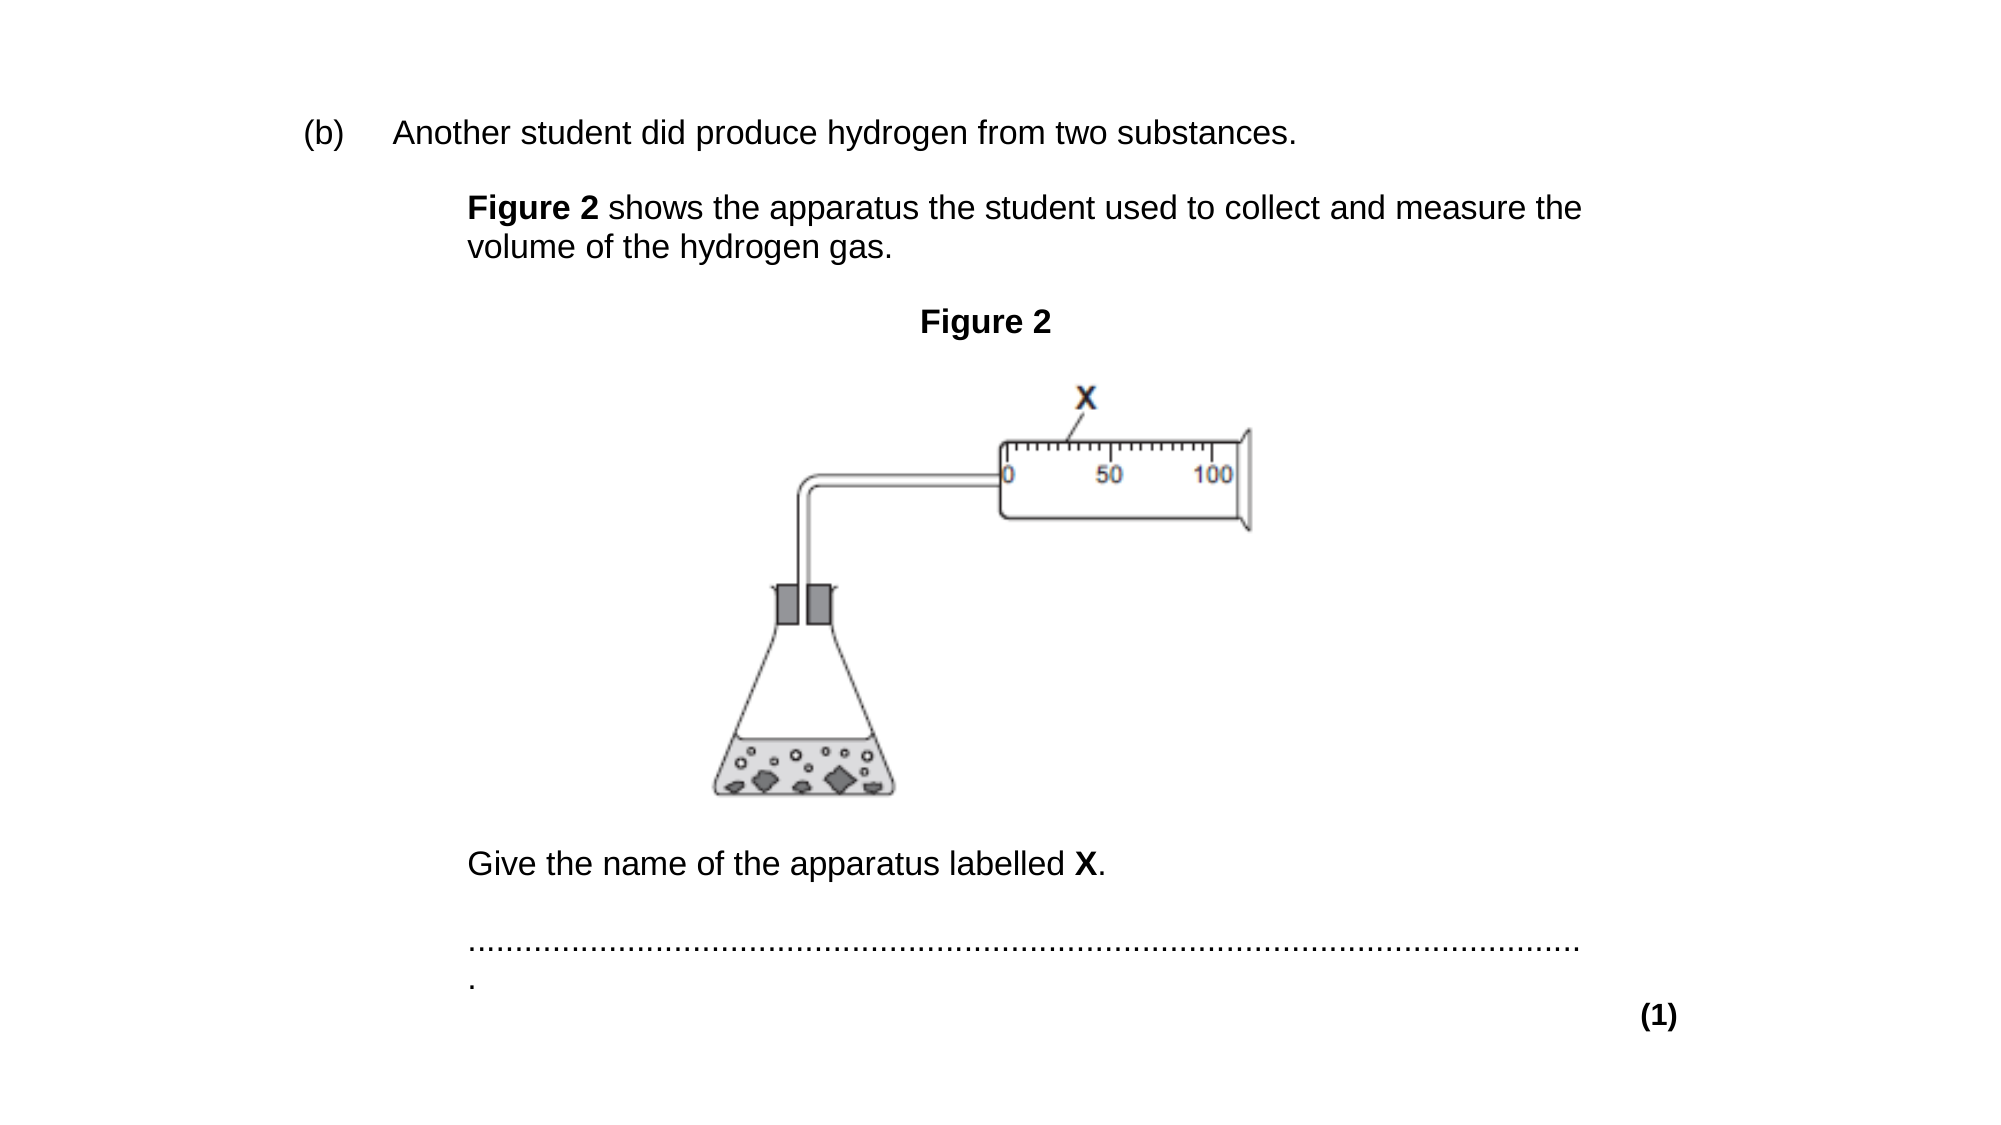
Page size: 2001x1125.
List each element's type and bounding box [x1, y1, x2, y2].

picture [293, 112, 1682, 1035]
